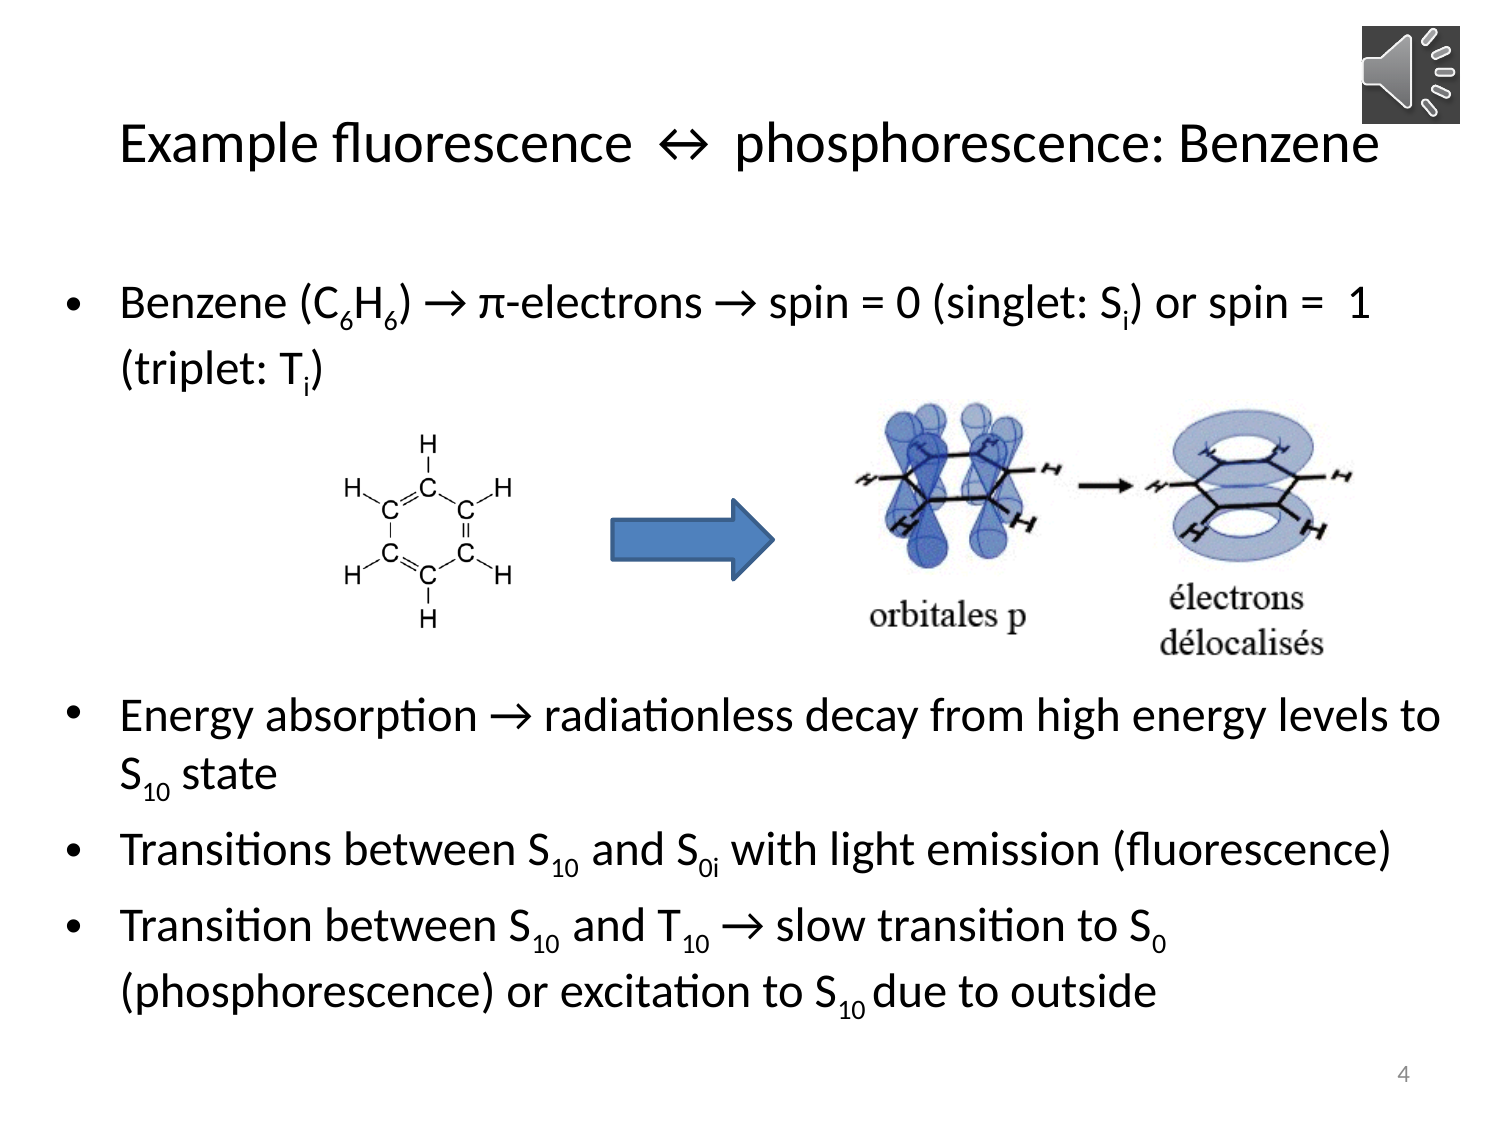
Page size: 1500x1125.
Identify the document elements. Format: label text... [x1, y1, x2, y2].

text_box [610, 498, 776, 582]
list Benzene (C6H6) → π-electrons → spin = 0 (singlet: Si) or spin = 1 (triplet: Ti) Energy absorption → radiationless decay from high energy levels to S10 state Transitions between S10 and S0i with light emission (fluorescence) Transition between S10 and T10 → slow transition to S0 (phosphorescence) or excitation to S10 due to outside [50, 262, 1475, 1038]
slide_number 4 [1074, 1042, 1425, 1103]
picture [337, 424, 518, 638]
title Example fluorescence ↔ phosphorescence: Benzene [75, 45, 1425, 233]
picture [849, 399, 1362, 685]
picture [1360, 24, 1462, 126]
